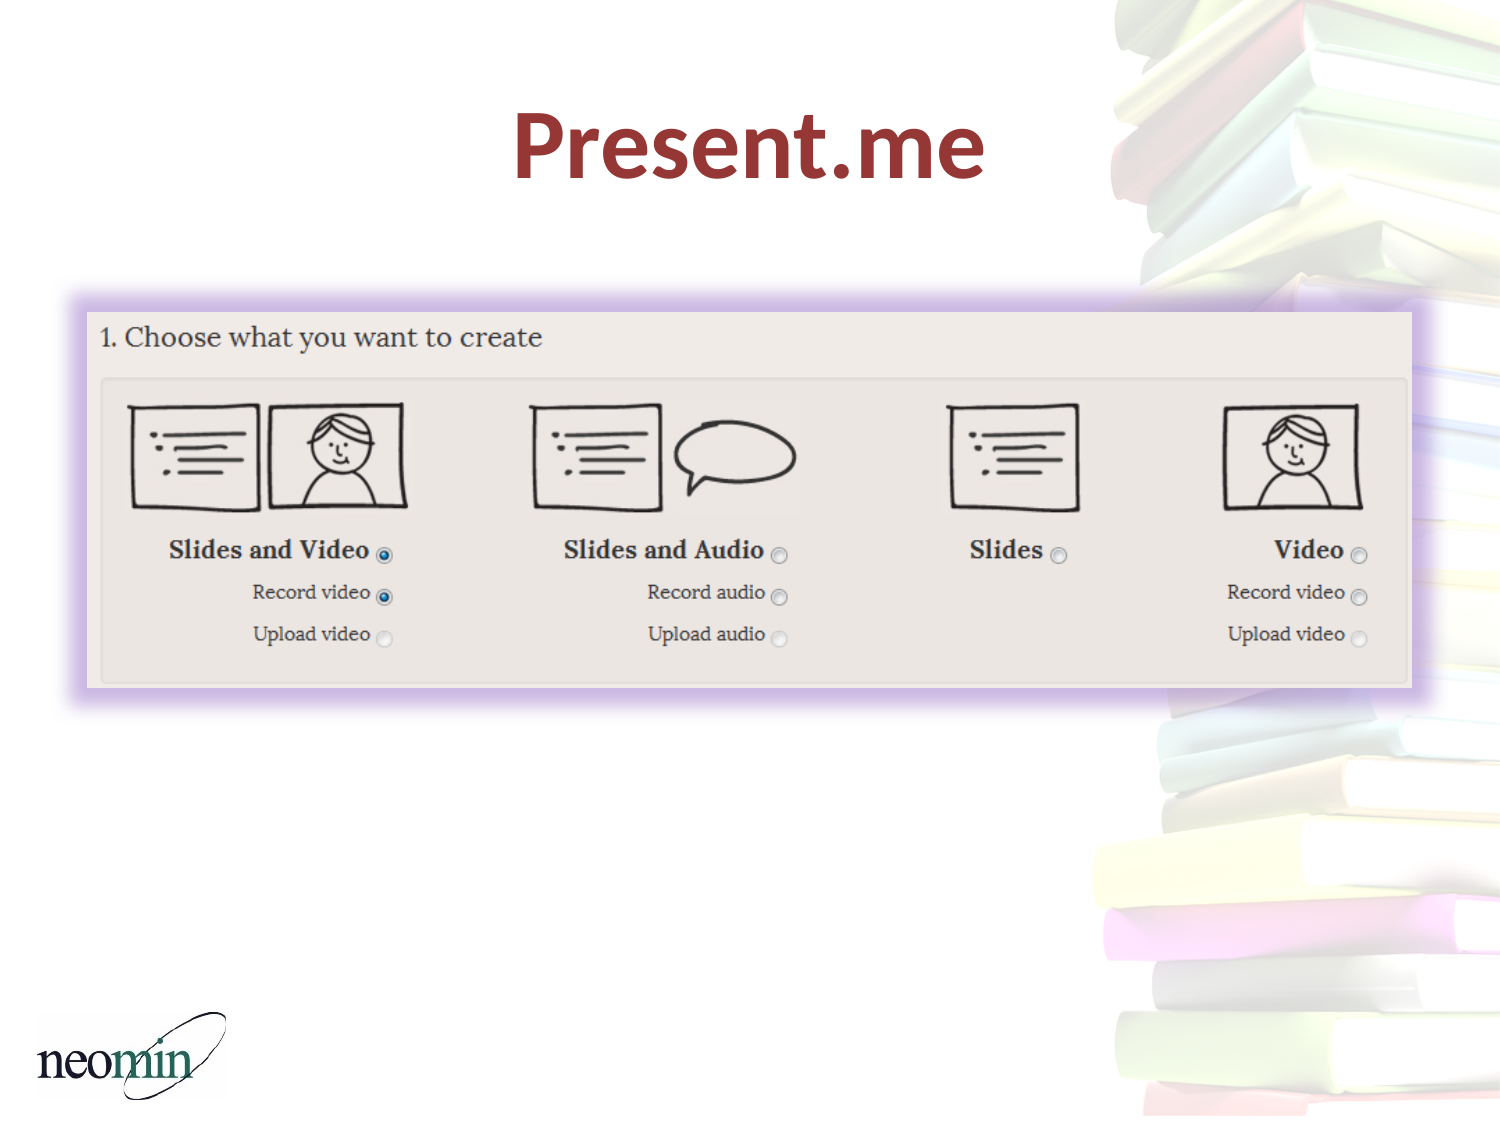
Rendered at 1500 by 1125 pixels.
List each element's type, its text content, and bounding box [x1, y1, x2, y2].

title Present.me [74, 44, 657, 233]
picture [87, 0, 1500, 1117]
picture [37, 1012, 226, 1101]
